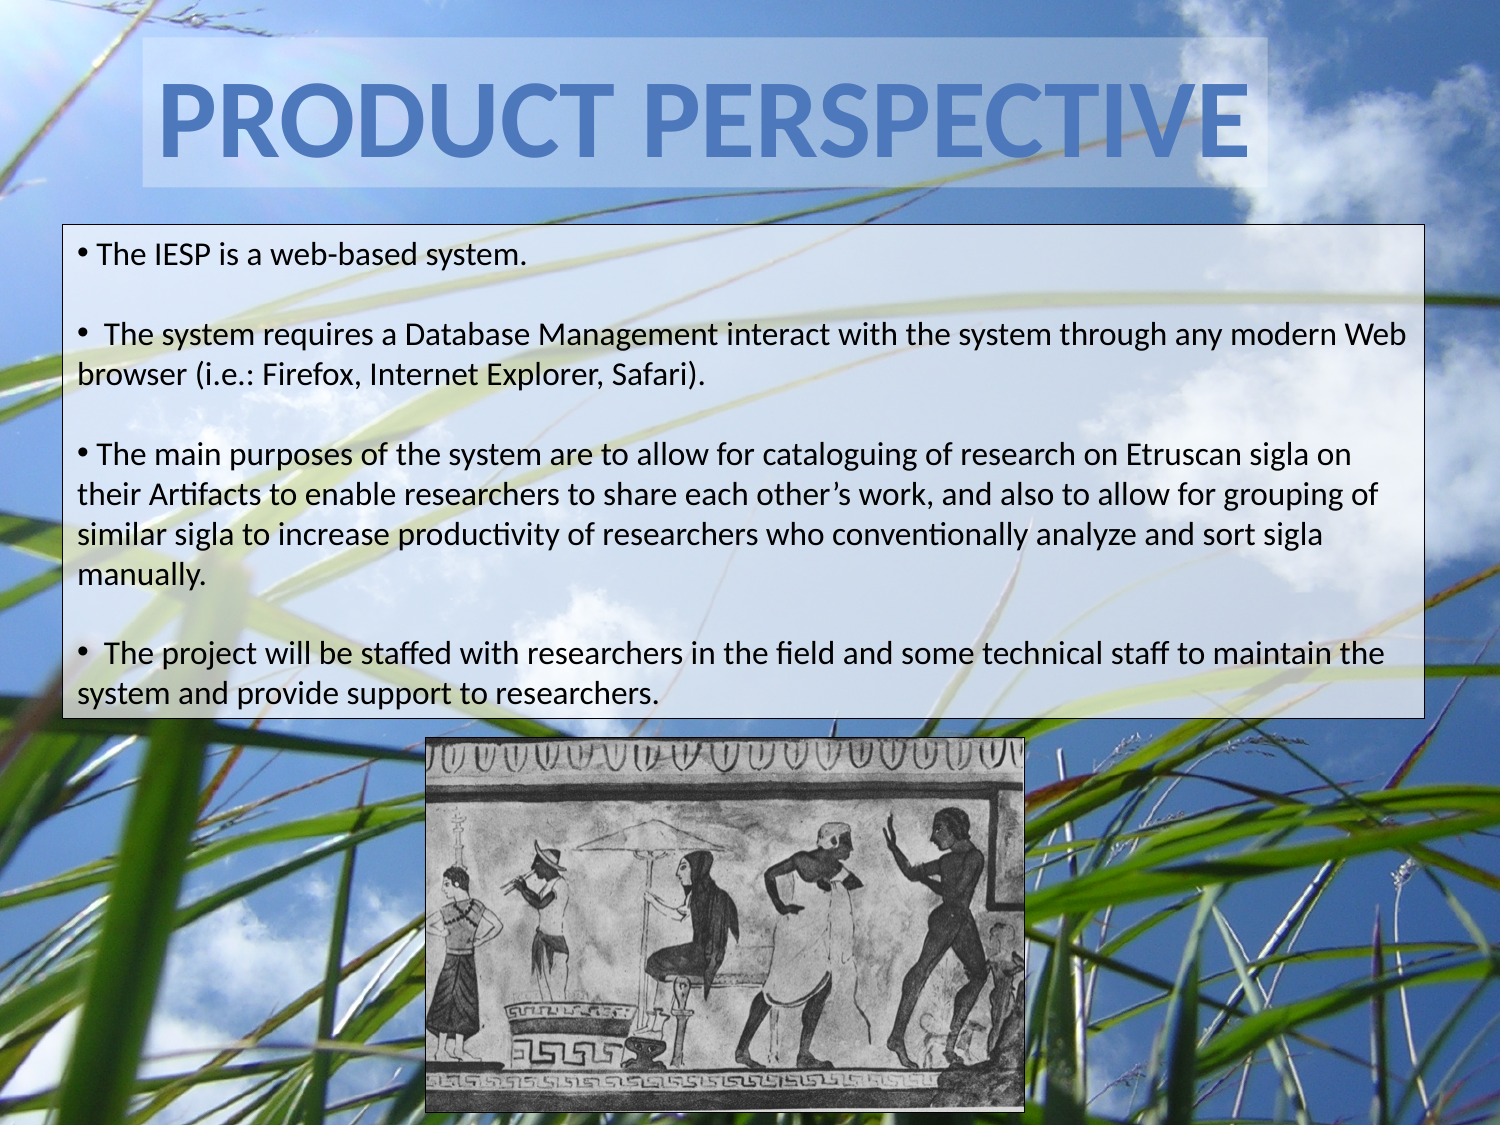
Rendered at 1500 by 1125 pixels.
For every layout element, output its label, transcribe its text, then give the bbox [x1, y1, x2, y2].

picture [0, 0, 1500, 1125]
text_box Product Perspective [142, 37, 1268, 188]
text_box The IESP is a web-based system. The system requires a Database Management interact with the system through any modern Web browser (i.e.: Firefox, Internet Explorer, Safari). The main purposes of the system are to allow for cataloguing of research on Etruscan sigla on their Artifacts to enable researchers to share each other’s work, and also to allow for grouping of similar sigla to increase productivity of researchers who conventionally analyze and sort sigla manually. The project will be staffed with researchers in the field and some technical staff to maintain the system and provide support to researchers. [62, 224, 1425, 719]
